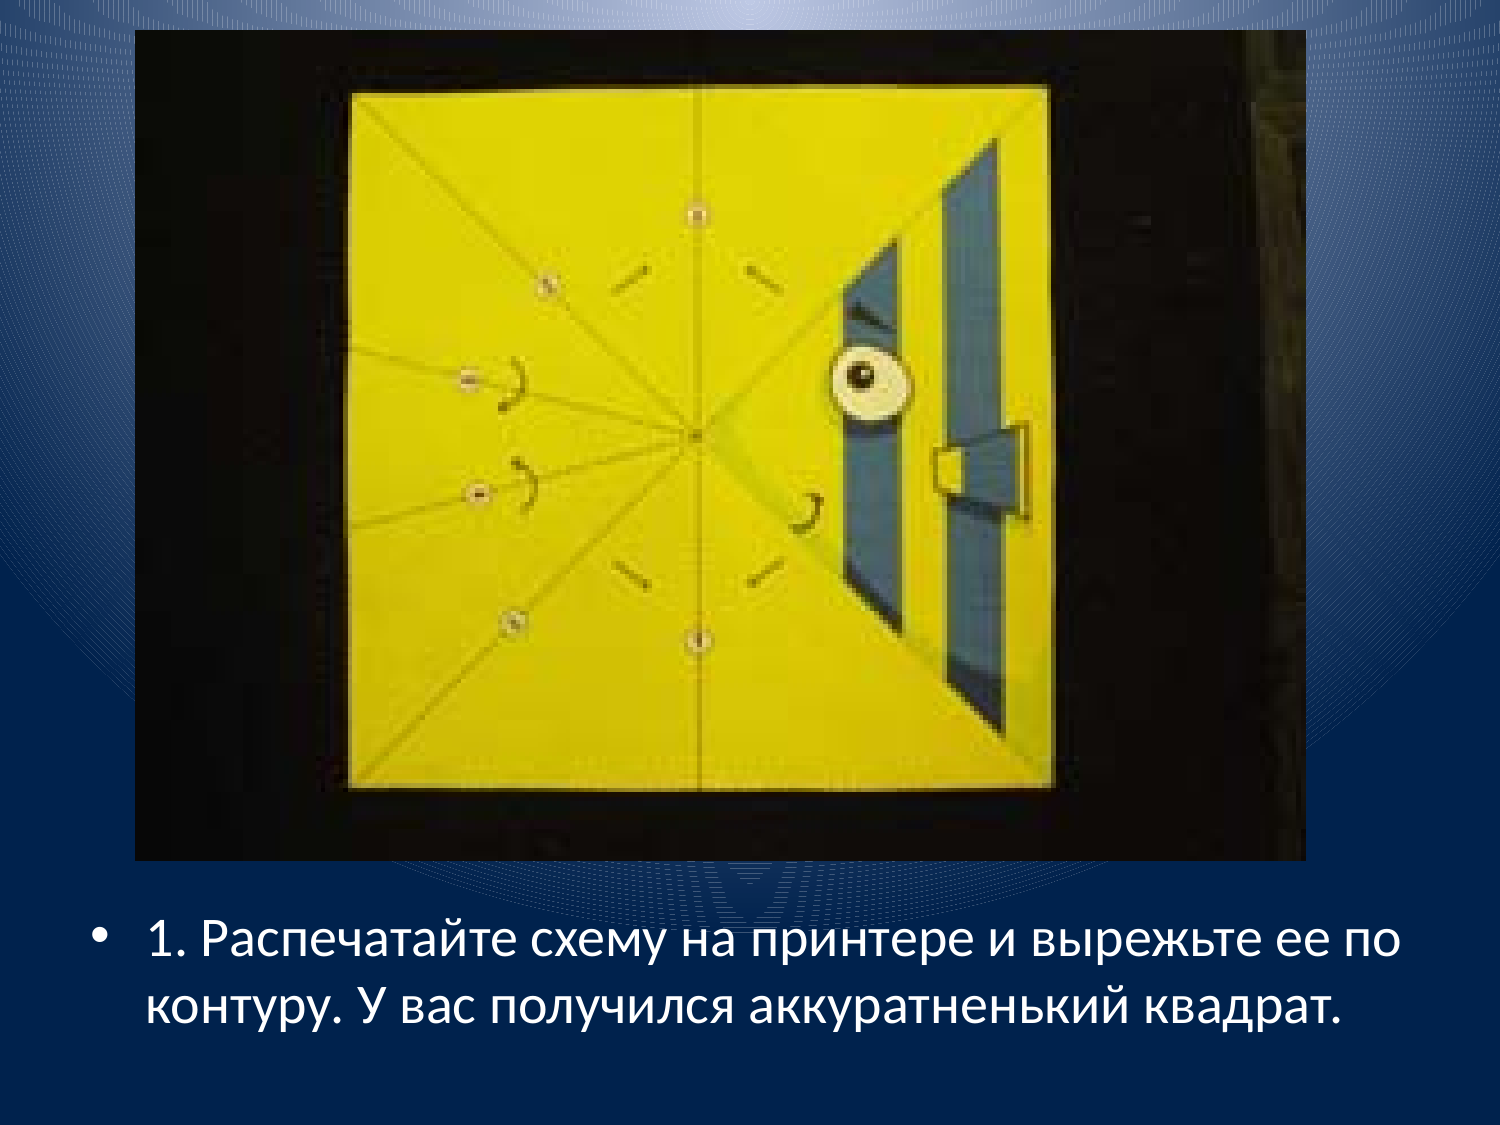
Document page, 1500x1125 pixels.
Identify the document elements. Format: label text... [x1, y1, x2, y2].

picture [135, 30, 1306, 861]
list 1. Распечатайте схему на принтере и вырежьте ее по контуру. У вас получился аккуратненький квадрат. [75, 893, 1425, 1047]
